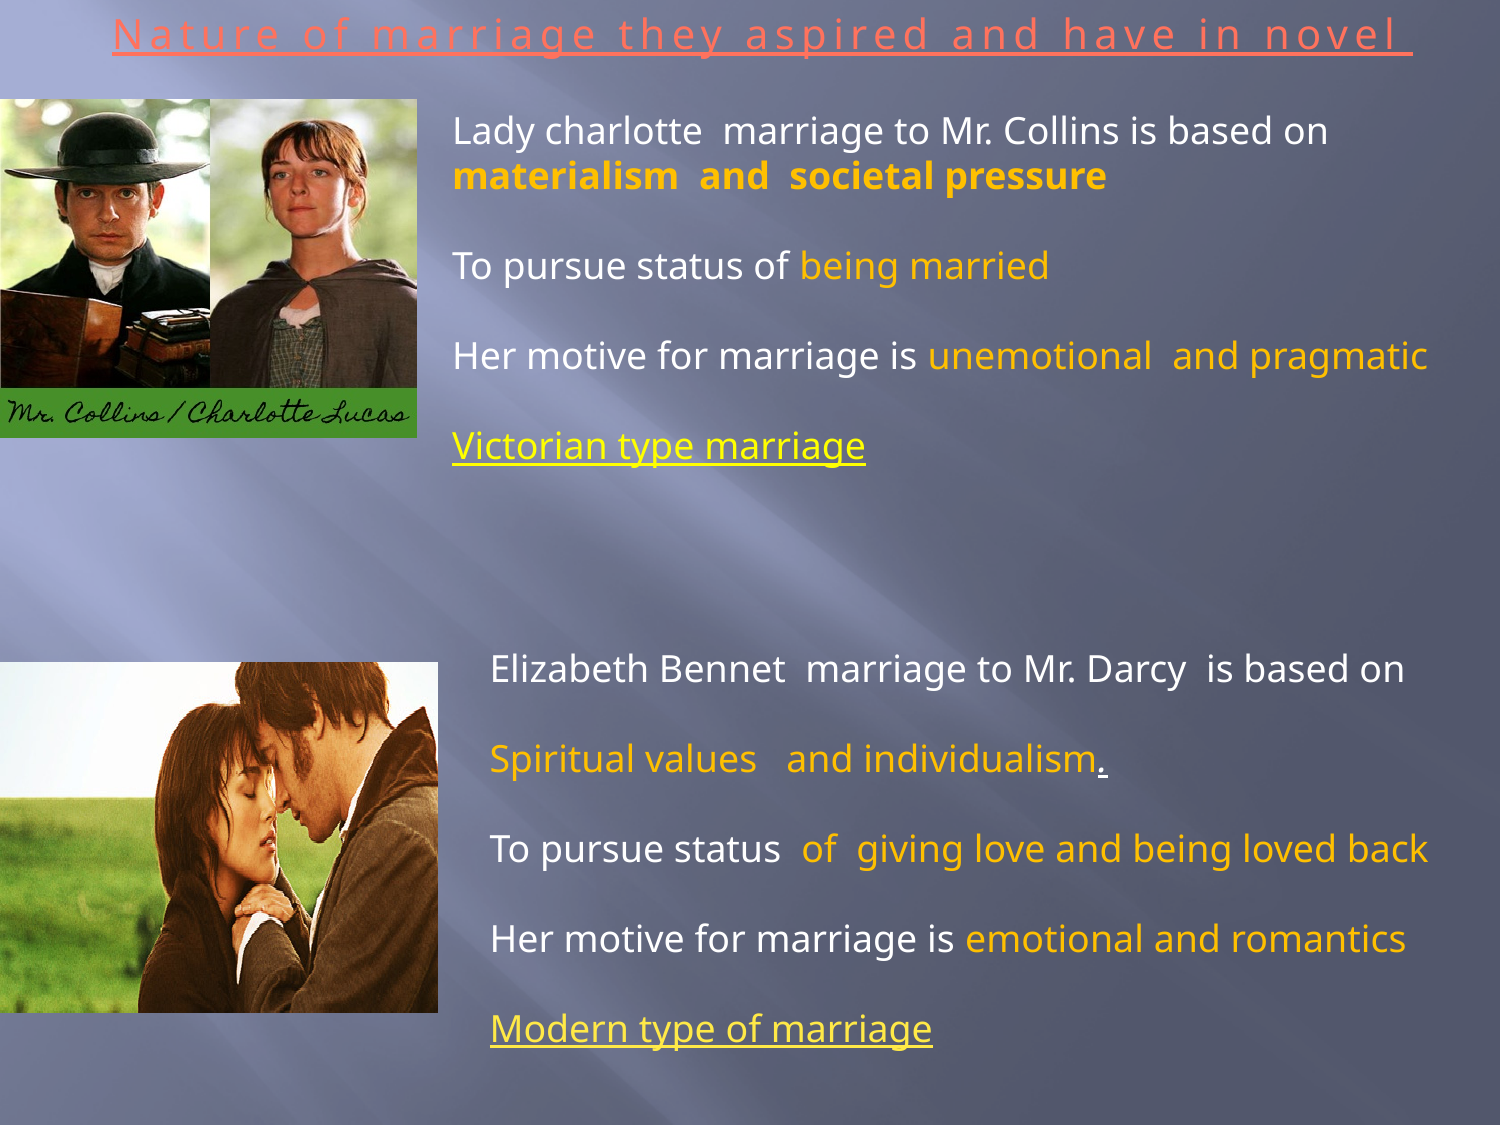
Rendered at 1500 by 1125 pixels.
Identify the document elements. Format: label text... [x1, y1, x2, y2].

text_box Lady charlotte marriage to Mr. Collins is based on materialism and societal pressure To pursue status of being married Her motive for marriage is unemotional and pragmatic Victorian type marriage [437, 99, 1500, 520]
text_box Elizabeth Bennet marriage to Mr. Darcy is based on Spiritual values and individualism. To pursue status of giving love and being loved back Her motive for marriage is emotional and romantics Modern type of marriage [474, 637, 1500, 1058]
picture [0, 99, 417, 438]
text_box Nature of marriage they aspired and have in novel [0, 0, 1500, 65]
picture [0, 662, 438, 1013]
